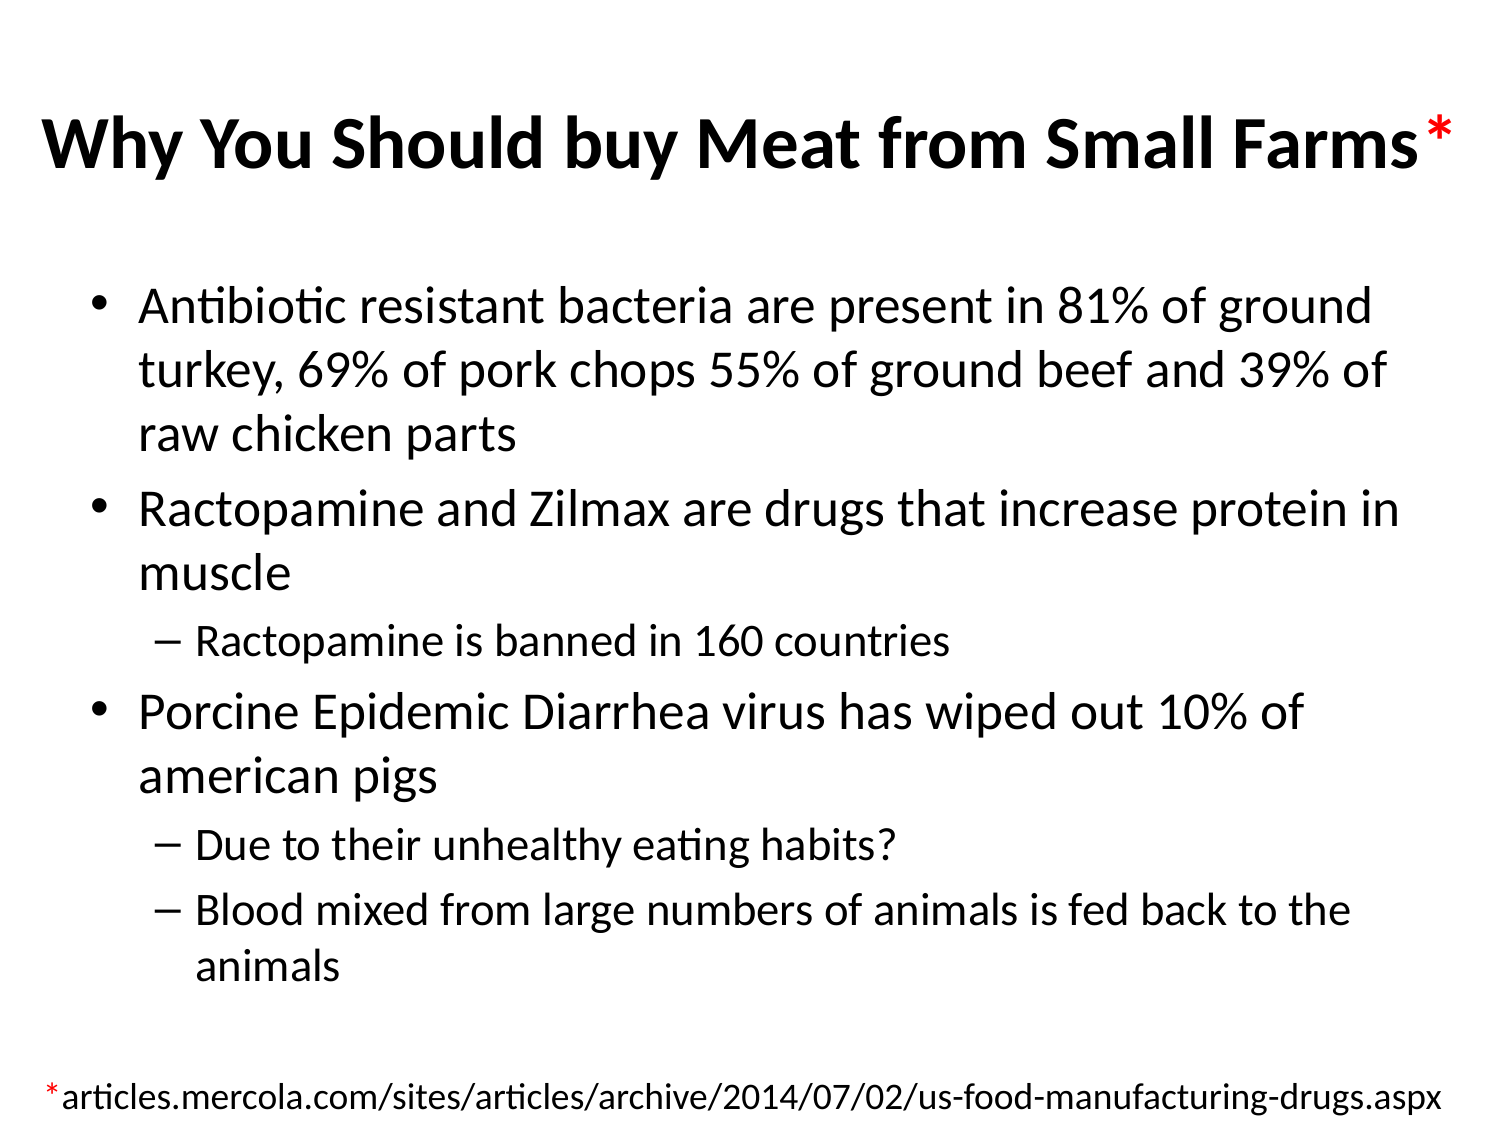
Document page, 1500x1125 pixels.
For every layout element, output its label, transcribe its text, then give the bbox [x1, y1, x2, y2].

list Antibiotic resistant bacteria are present in 81% of ground turkey, 69% of pork chops 55% of ground beef and 39% of raw chicken parts Ractopamine and Zilmax are drugs that increase protein in muscle Ractopamine is banned in 160 countries Porcine Epidemic Diarrhea virus has wiped out 10% of american pigs Due to their unhealthy eating habits? Blood mixed from large numbers of animals is fed back to the animals [75, 262, 1425, 1005]
title Why You Should buy Meat from Small Farms* [0, 45, 1500, 233]
text_box *articles.mercola.com/sites/articles/archive/2014/07/02/us-food-manufacturing-drugs.aspx [28, 1064, 1458, 1125]
